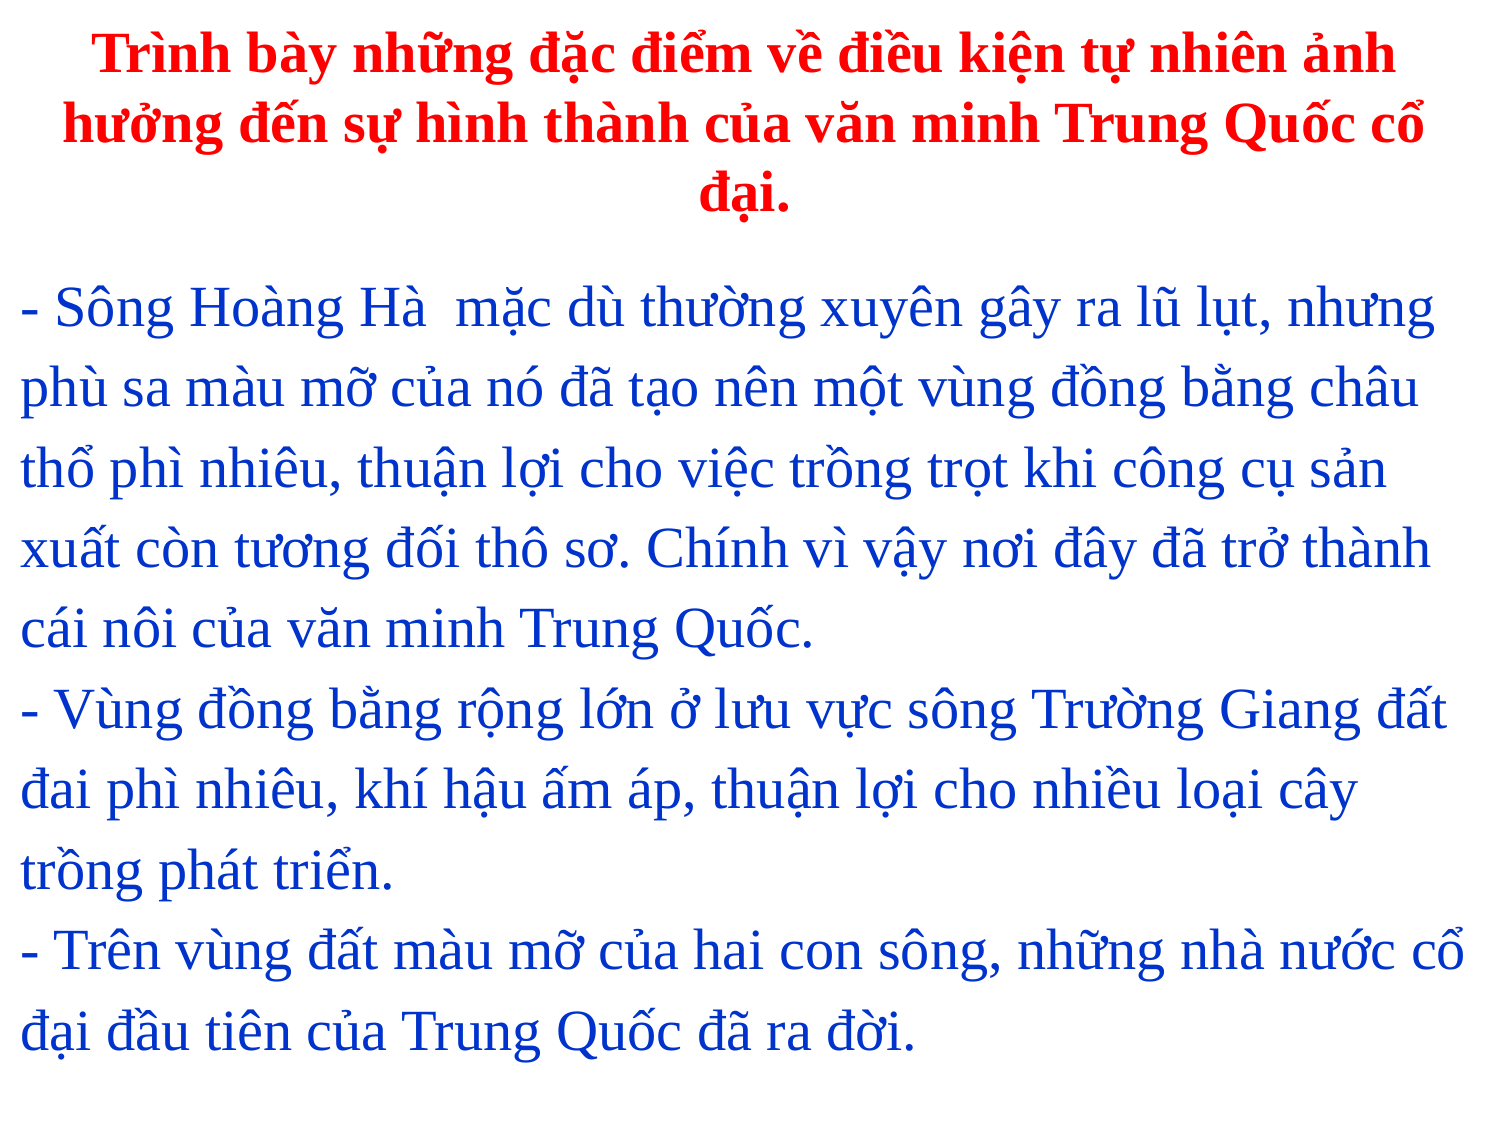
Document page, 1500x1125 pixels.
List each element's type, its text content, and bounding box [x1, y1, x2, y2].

list - Sông Hoàng Hà mặc dù thường xuyên gây ra lũ lụt, nhưng phù sa màu mỡ của nó đã tạo nên một vùng đồng bằng châu thổ phì nhiêu, thuận lợi cho việc trồng trọt khi công cụ sản xuất còn tương đối thô sơ. Chính vì vậy nơi đây đã trở thành cái nôi của văn minh Trung Quốc. - Vùng đồng bằng rộng lớn ở lưu vực sông Trường Giang đất đai phì nhiêu, khí hậu ấm áp, thuận lợi cho nhiều loại cây trồng phát triển. - Trên vùng đất màu mỡ của hai con sông, những nhà nước cổ đại đầu tiên của Trung Quốc đã ra đời. [5, 249, 1500, 1125]
title Trình bày những đặc điểm về điều kiện tự nhiên ảnh hưởng đến sự hình thành của văn minh Trung Quốc cổ đại. [0, 0, 1495, 238]
